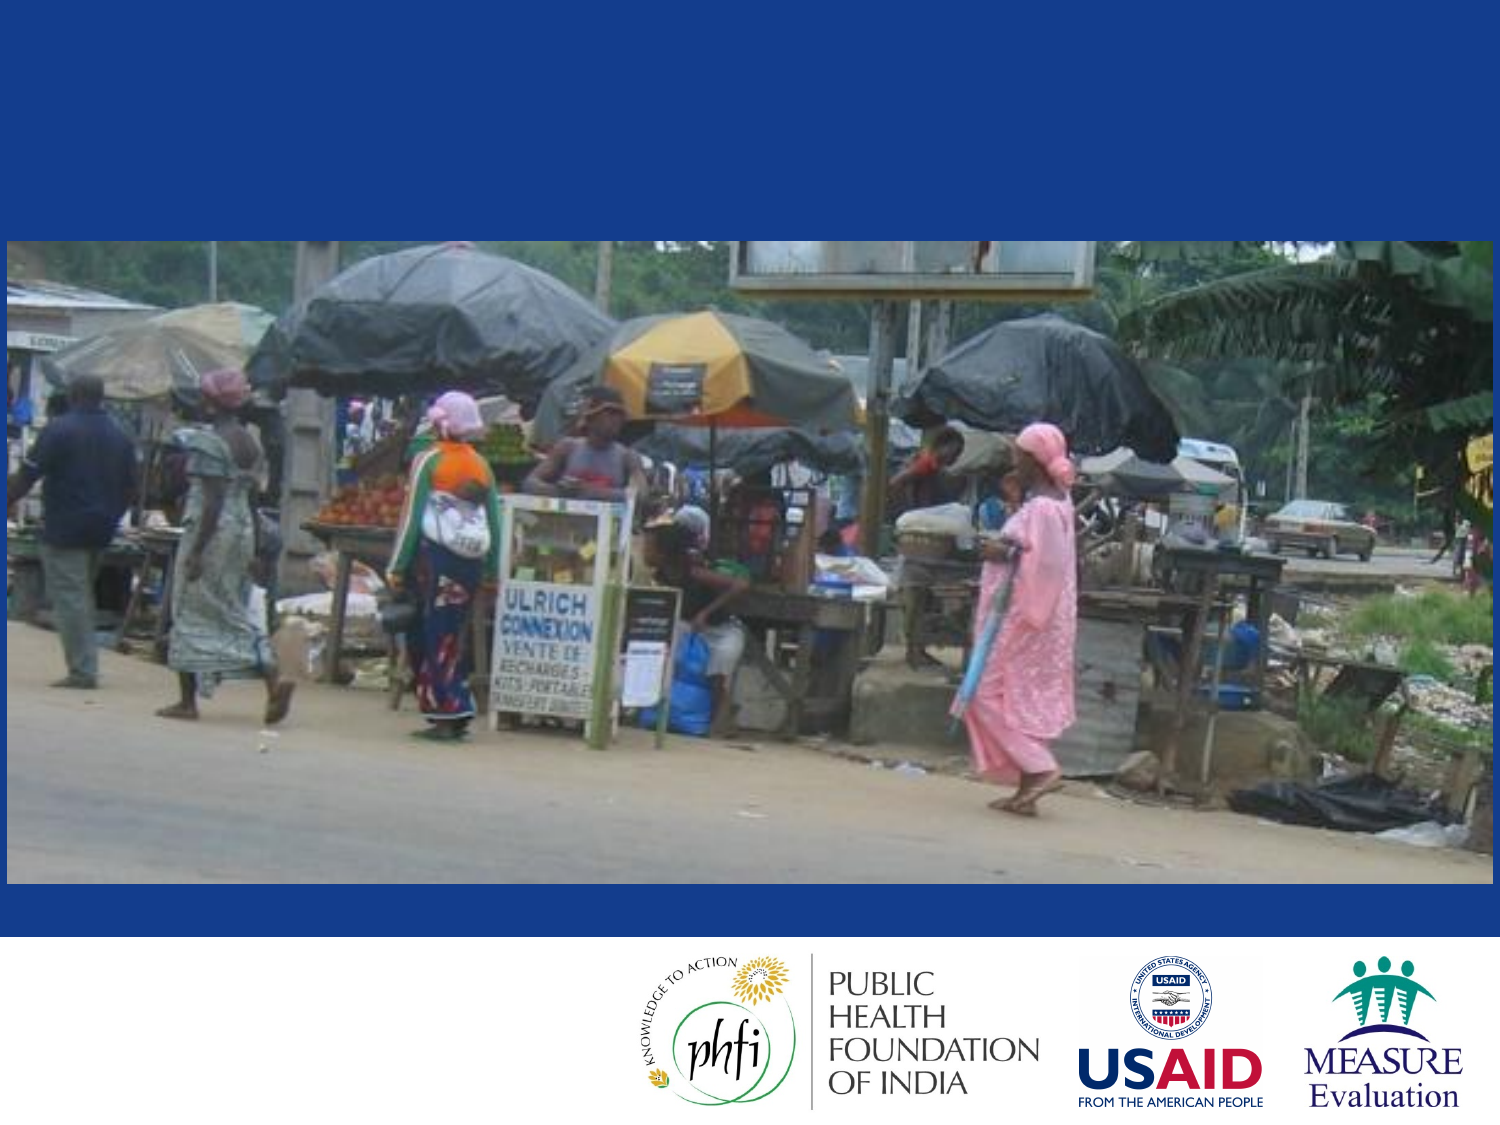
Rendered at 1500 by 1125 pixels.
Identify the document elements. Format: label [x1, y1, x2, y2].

picture [6, 241, 1493, 884]
picture [1079, 956, 1263, 1107]
picture [631, 947, 1043, 1113]
picture [1304, 956, 1463, 1107]
